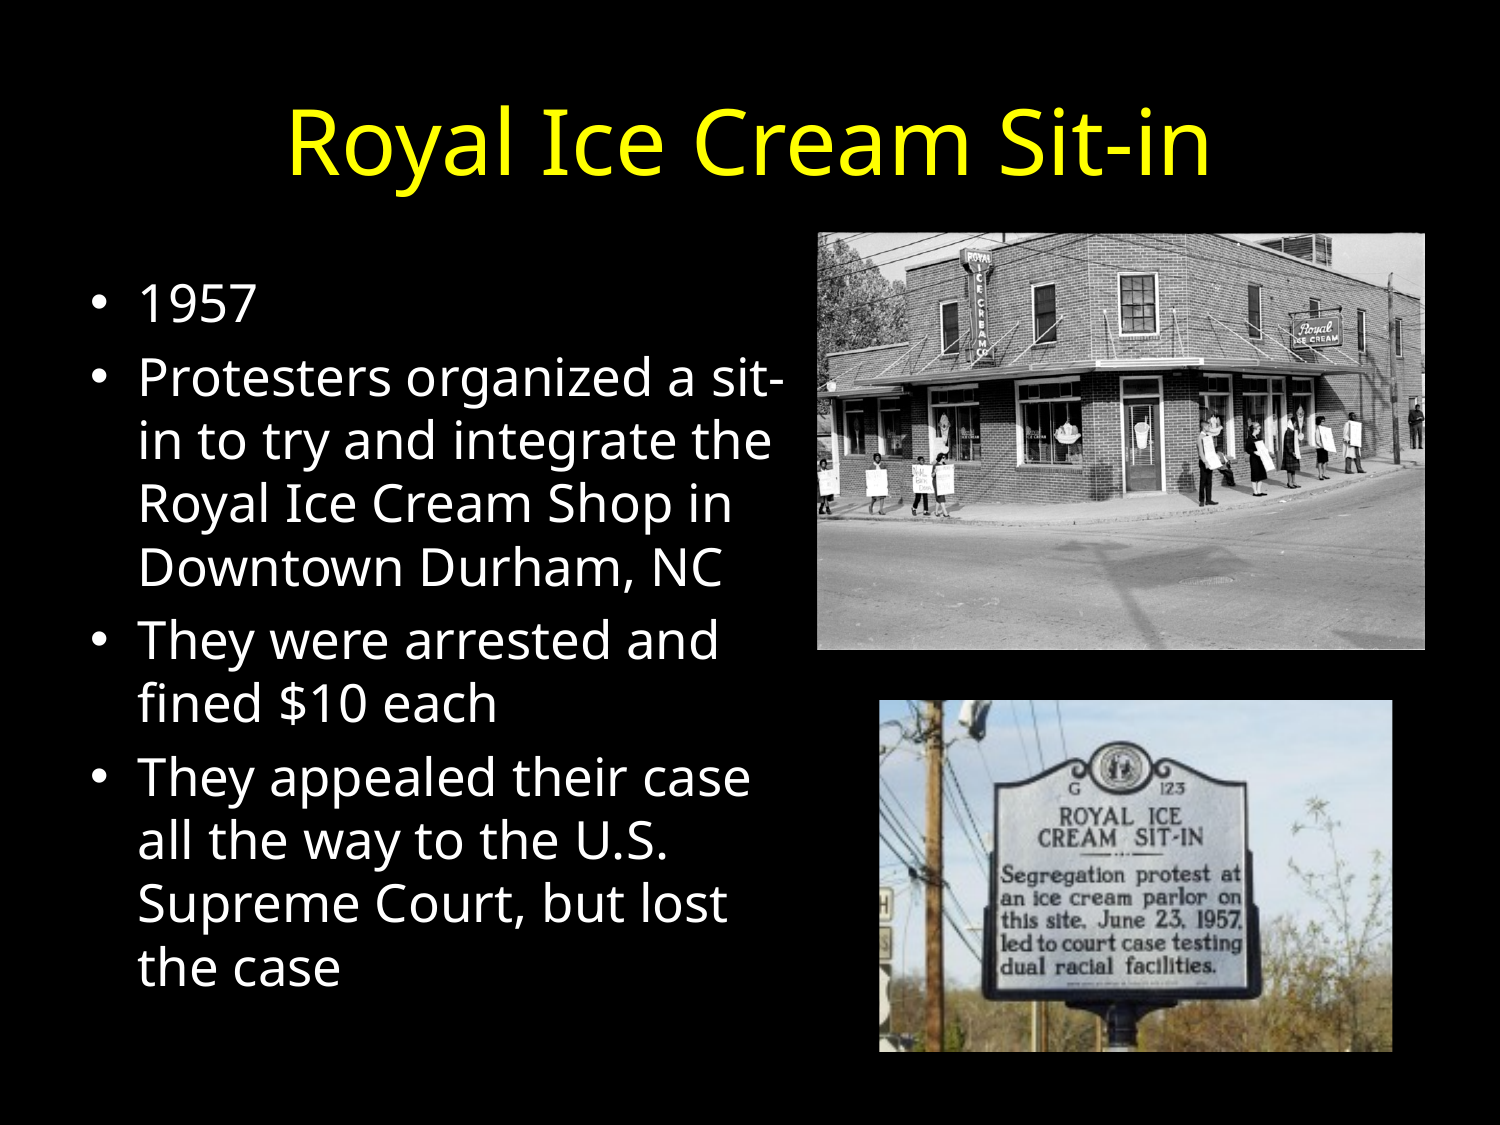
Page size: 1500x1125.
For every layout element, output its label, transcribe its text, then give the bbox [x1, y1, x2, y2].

picture [817, 232, 1426, 650]
title Royal Ice Cream Sit-in [75, 45, 1425, 233]
list 1957 Protesters organized a sit-in to try and integrate the Royal Ice Cream Shop in Downtown Durham, NC They were arrested and fined $10 each They appealed their case all the way to the U.S. Supreme Court, but lost the case [75, 262, 819, 1005]
picture [879, 699, 1393, 1053]
